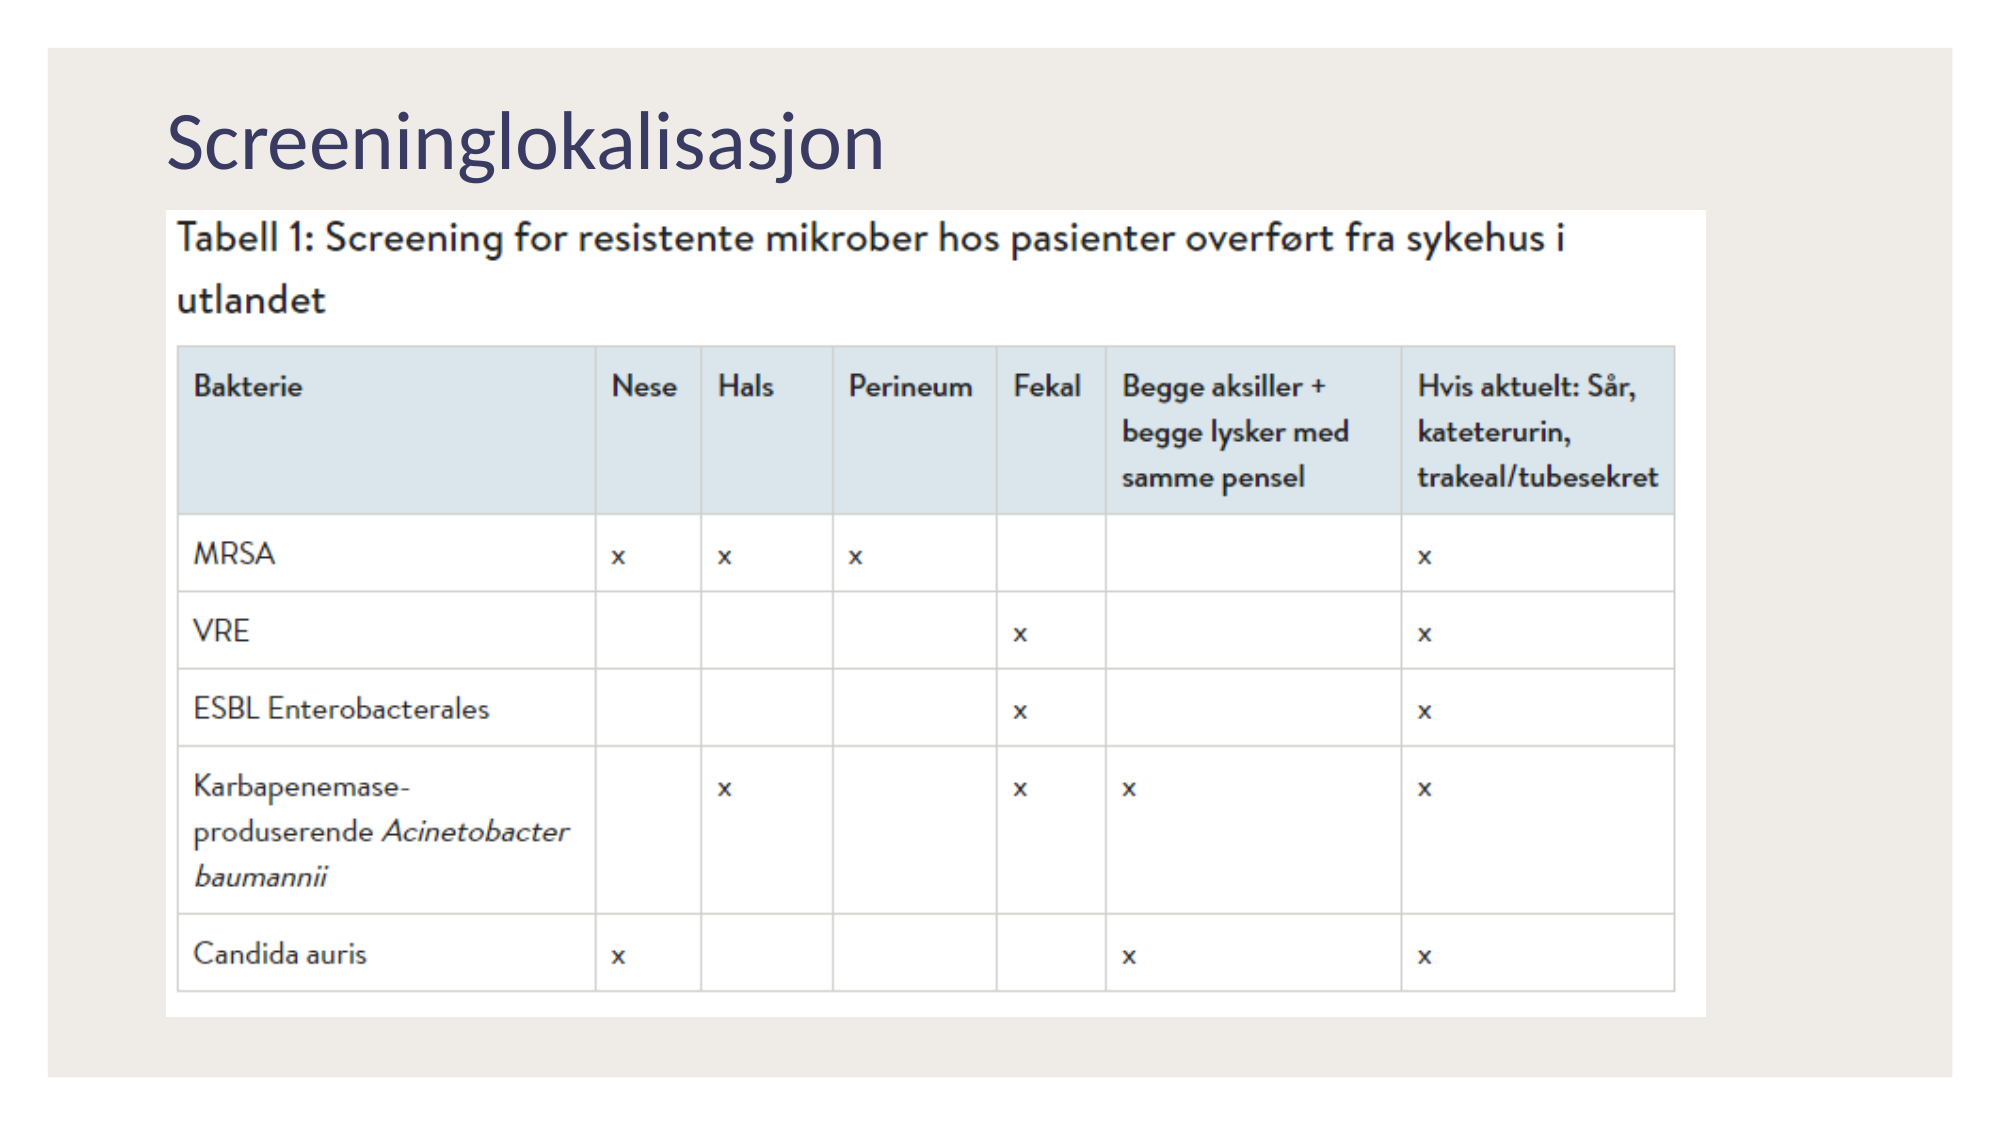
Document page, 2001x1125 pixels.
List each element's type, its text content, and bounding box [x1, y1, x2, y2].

title Screeninglokalisasjon [166, 97, 1892, 189]
picture [166, 210, 1706, 1017]
